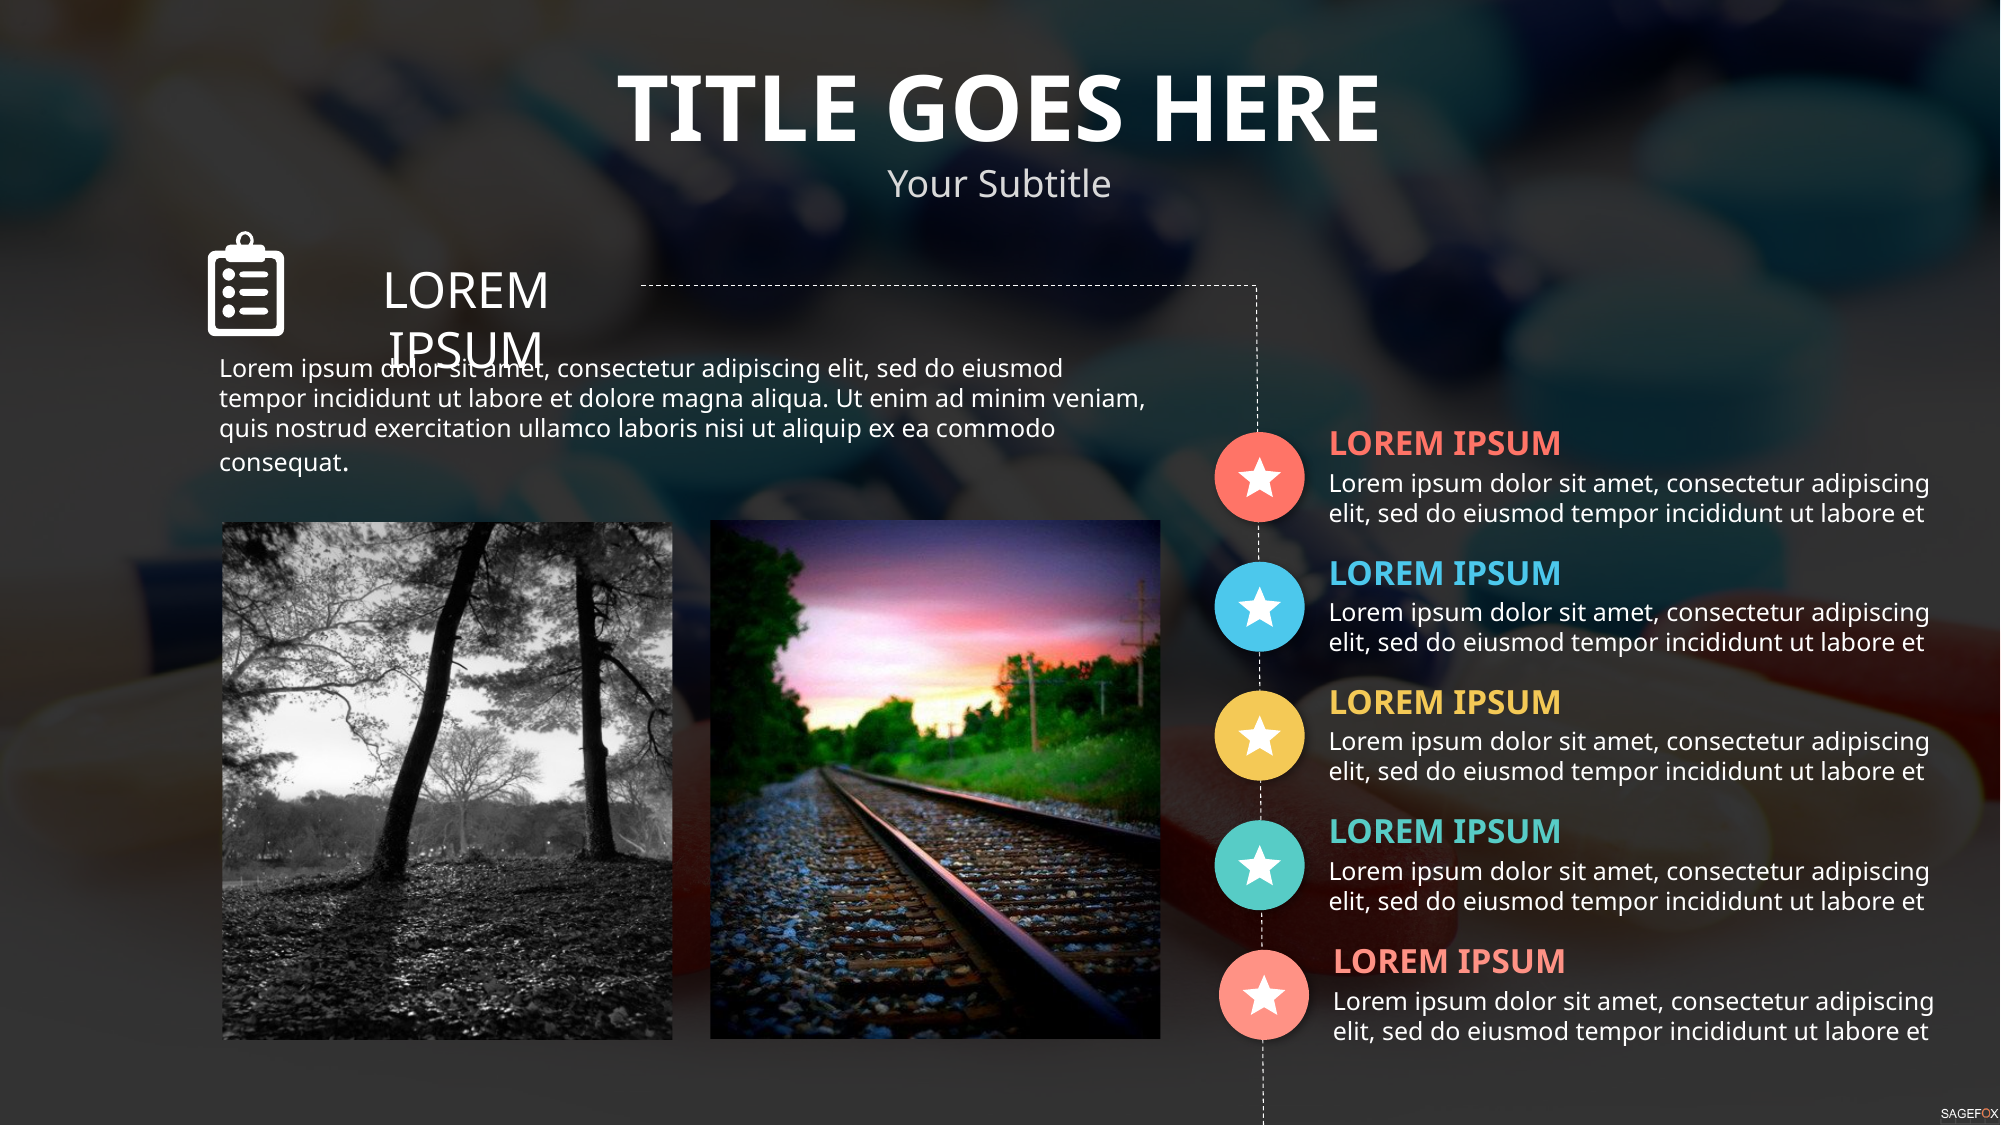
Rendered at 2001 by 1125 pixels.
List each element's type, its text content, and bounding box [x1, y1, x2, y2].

text_box LOREM IPSUM Lorem ipsum dolor sit amet, consectetur adipiscing elit, sed do eiusmod tempor incididunt ut labore et [1322, 935, 1958, 1050]
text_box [1256, 287, 1264, 432]
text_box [1214, 432, 1305, 523]
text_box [1256, 523, 1264, 561]
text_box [1256, 911, 1264, 949]
text_box LOREM IPSUM Lorem ipsum dolor sit amet, consectetur adipiscing elit, sed do eiusmod tempor incididunt ut labore et [1318, 675, 1953, 791]
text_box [1214, 820, 1305, 911]
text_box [1256, 652, 1264, 690]
text_box LOREM IPSUM Lorem ipsum dolor sit amet, consectetur adipiscing elit, sed do eiusmod tempor incididunt ut labore et [1318, 417, 1953, 533]
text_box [1256, 1040, 1264, 1125]
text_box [1218, 949, 1309, 1040]
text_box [1214, 561, 1305, 652]
text_box LOREM IPSUM [292, 250, 642, 344]
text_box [207, 231, 285, 337]
text_box LOREM IPSUM Lorem ipsum dolor sit amet, consectetur adipiscing elit, sed do eiusmod tempor incididunt ut labore et [1318, 805, 1953, 921]
text_box TITLE GOES HERE Your Subtitle [548, 42, 1452, 212]
text_box [709, 520, 1161, 1039]
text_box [1214, 690, 1305, 781]
text_box Lorem ipsum dolor sit amet, consectetur adipiscing elit, sed do eiusmod tempor incididunt ut labore et dolore magna aliqua. Ut enim ad minim veniam, quis nostrud exercitation ullamco laboris nisi ut aliquip ex ea commodo consequat. [204, 344, 1168, 485]
text_box [221, 521, 673, 1041]
text_box LOREM IPSUM Lorem ipsum dolor sit amet, consectetur adipiscing elit, sed do eiusmod tempor incididunt ut labore et [1318, 546, 1953, 662]
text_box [1256, 781, 1264, 820]
picture [0, 0, 2001, 1125]
